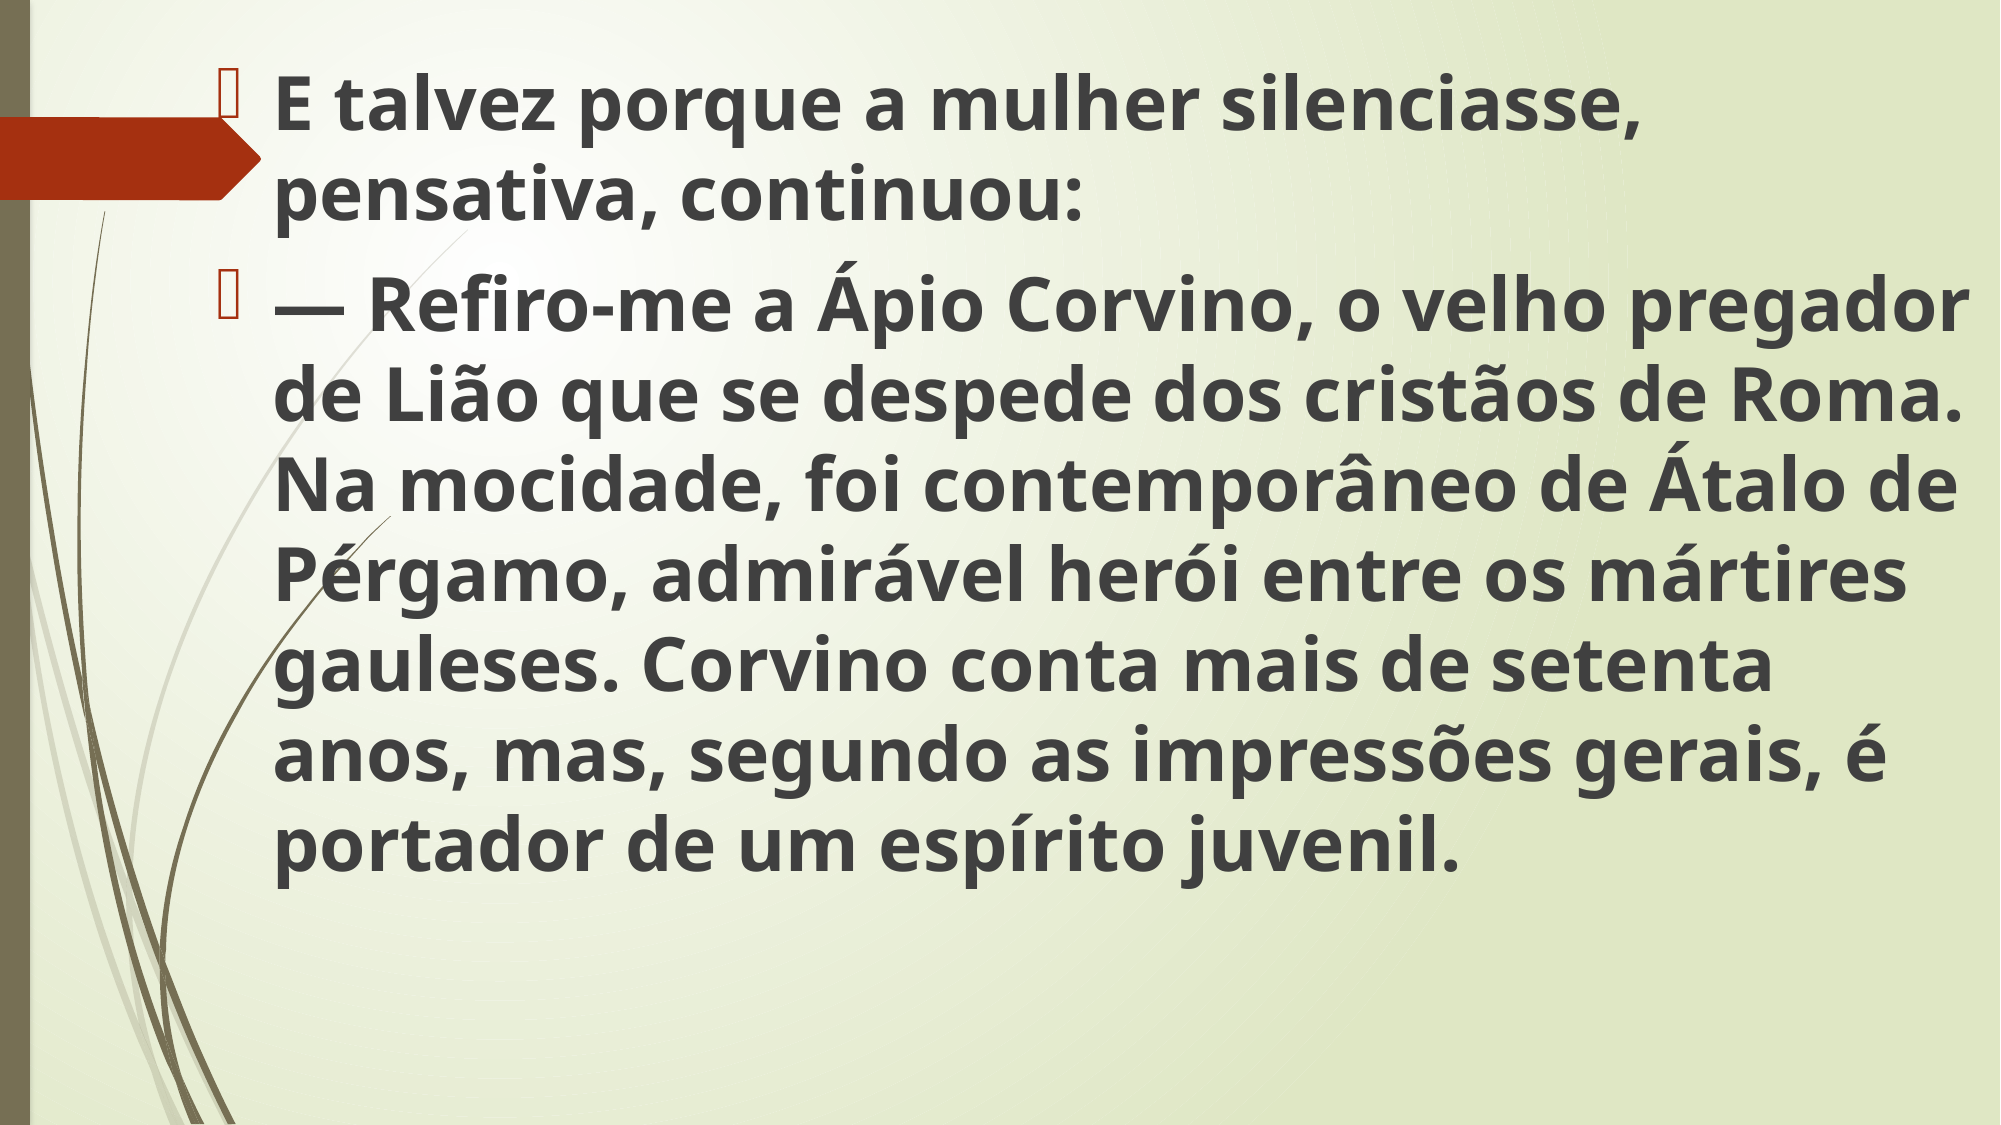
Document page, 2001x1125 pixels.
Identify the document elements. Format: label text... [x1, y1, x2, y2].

list E talvez porque a mulher silenciasse, pensativa, continuou: — Refiro-me a Ápio Corvino, o velho pregador de Lião que se despede dos cristãos de Roma. Na mocidade, foi contemporâneo de Átalo de Pérgamo, admirável herói entre os mártires gauleses. Corvino conta mais de setenta anos, mas, segundo as impressões gerais, é portador de um espírito juvenil. [201, 0, 2000, 1125]
